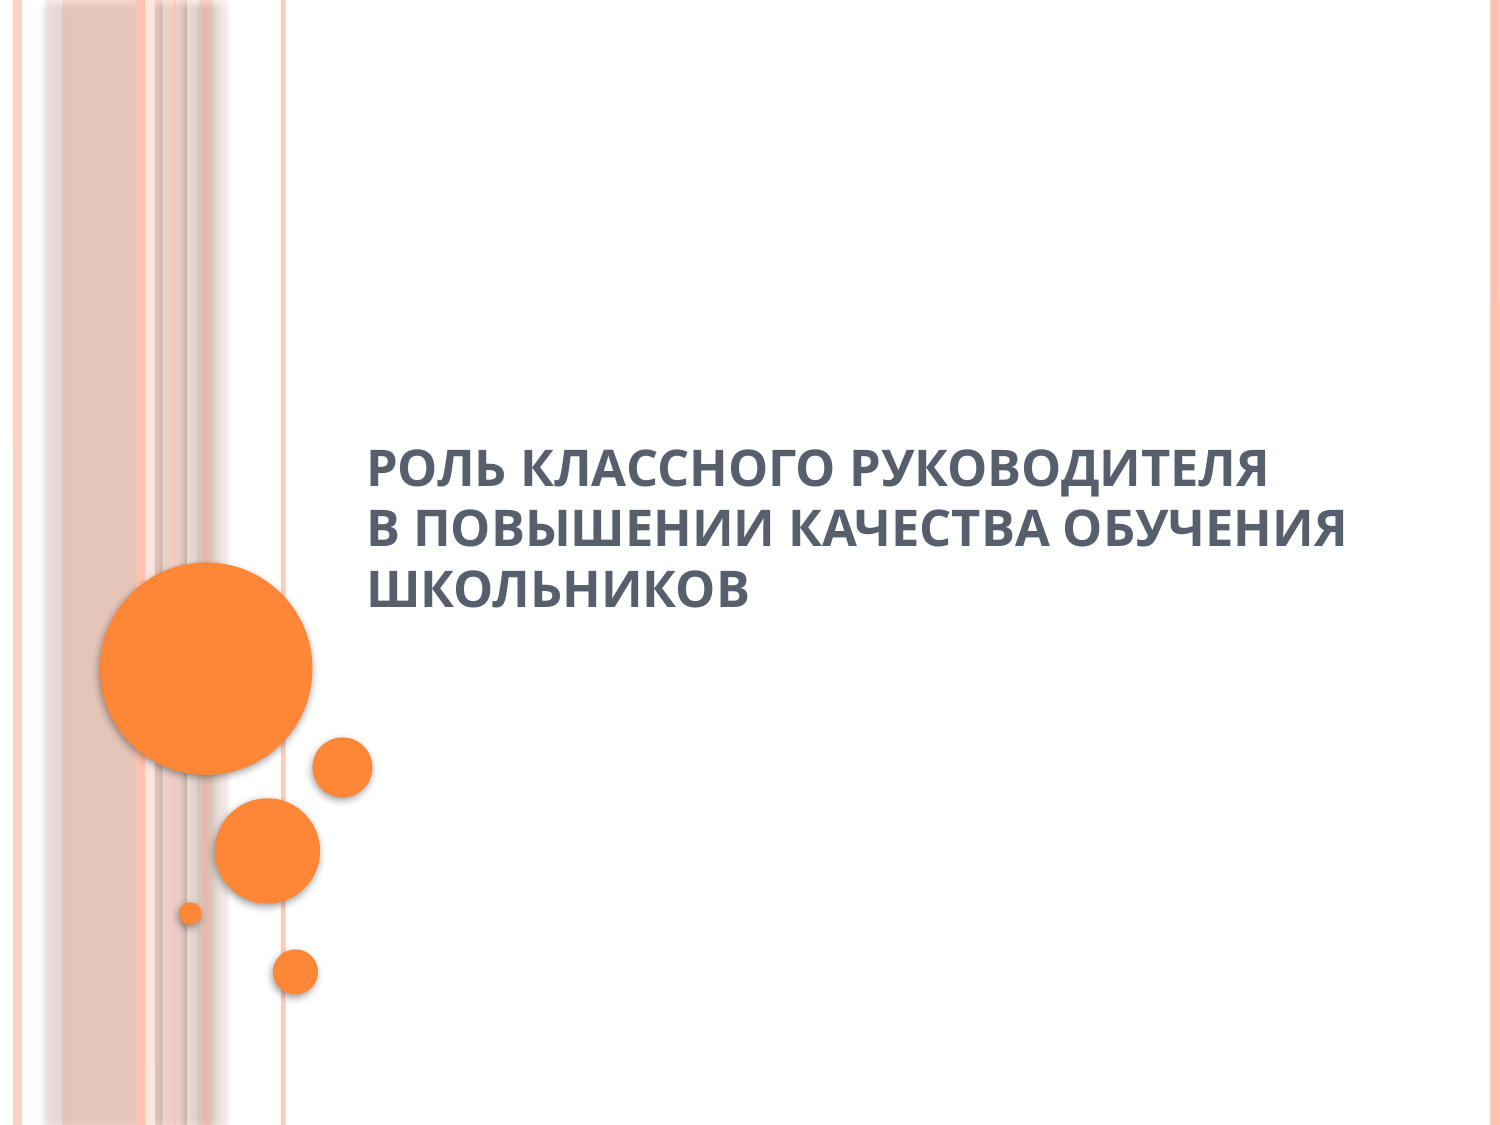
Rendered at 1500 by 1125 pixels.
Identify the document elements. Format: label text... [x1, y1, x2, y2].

title Роль классного руководителя в повышении качества обучения школьников [351, 375, 1364, 686]
